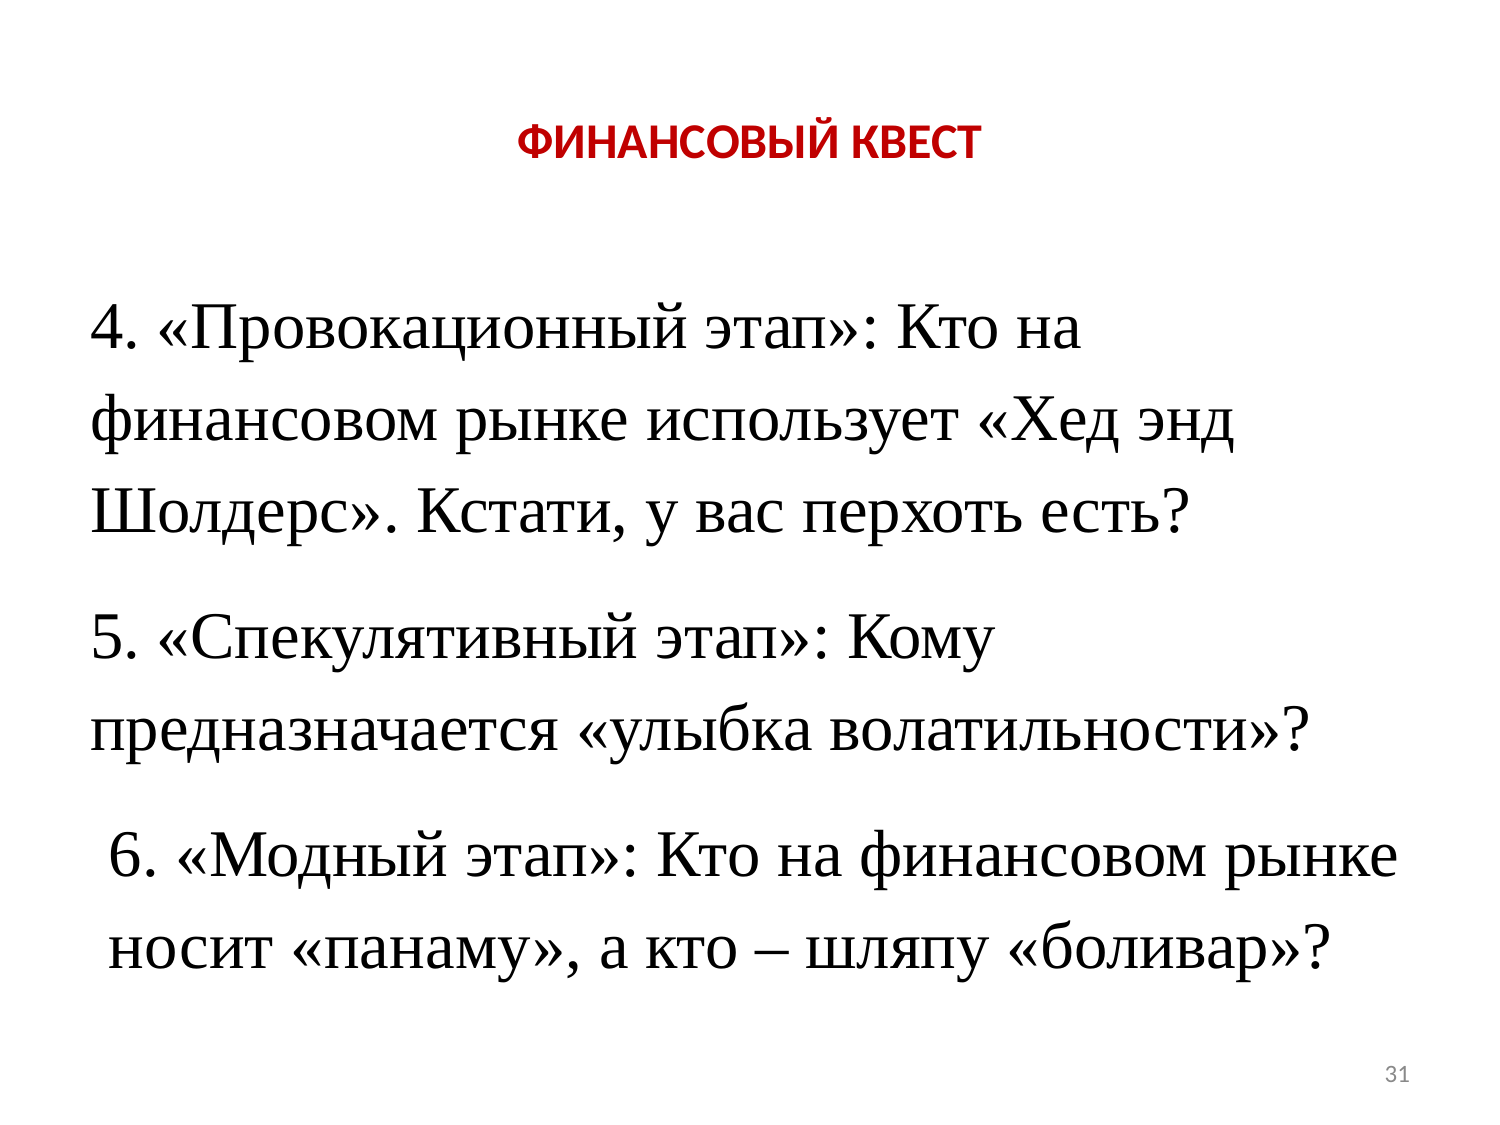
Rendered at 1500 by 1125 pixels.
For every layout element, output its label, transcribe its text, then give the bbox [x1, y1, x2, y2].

title ФИНАНСОВЫЙ КВЕСТ [75, 45, 1425, 233]
list 4. «Провокационный этап»: Кто на финансовом рынке использует «Хед энд Шолдерс». Кстати, у вас перхоть есть? 5. «Спекулятивный этап»: Кому предназначается «улыбка волатильности»? 6. «Модный этап»: Кто на финансовом рынке носит «панаму», а кто – шляпу «боливар»? [75, 262, 1425, 1005]
slide_number 31 [1074, 1042, 1425, 1103]
